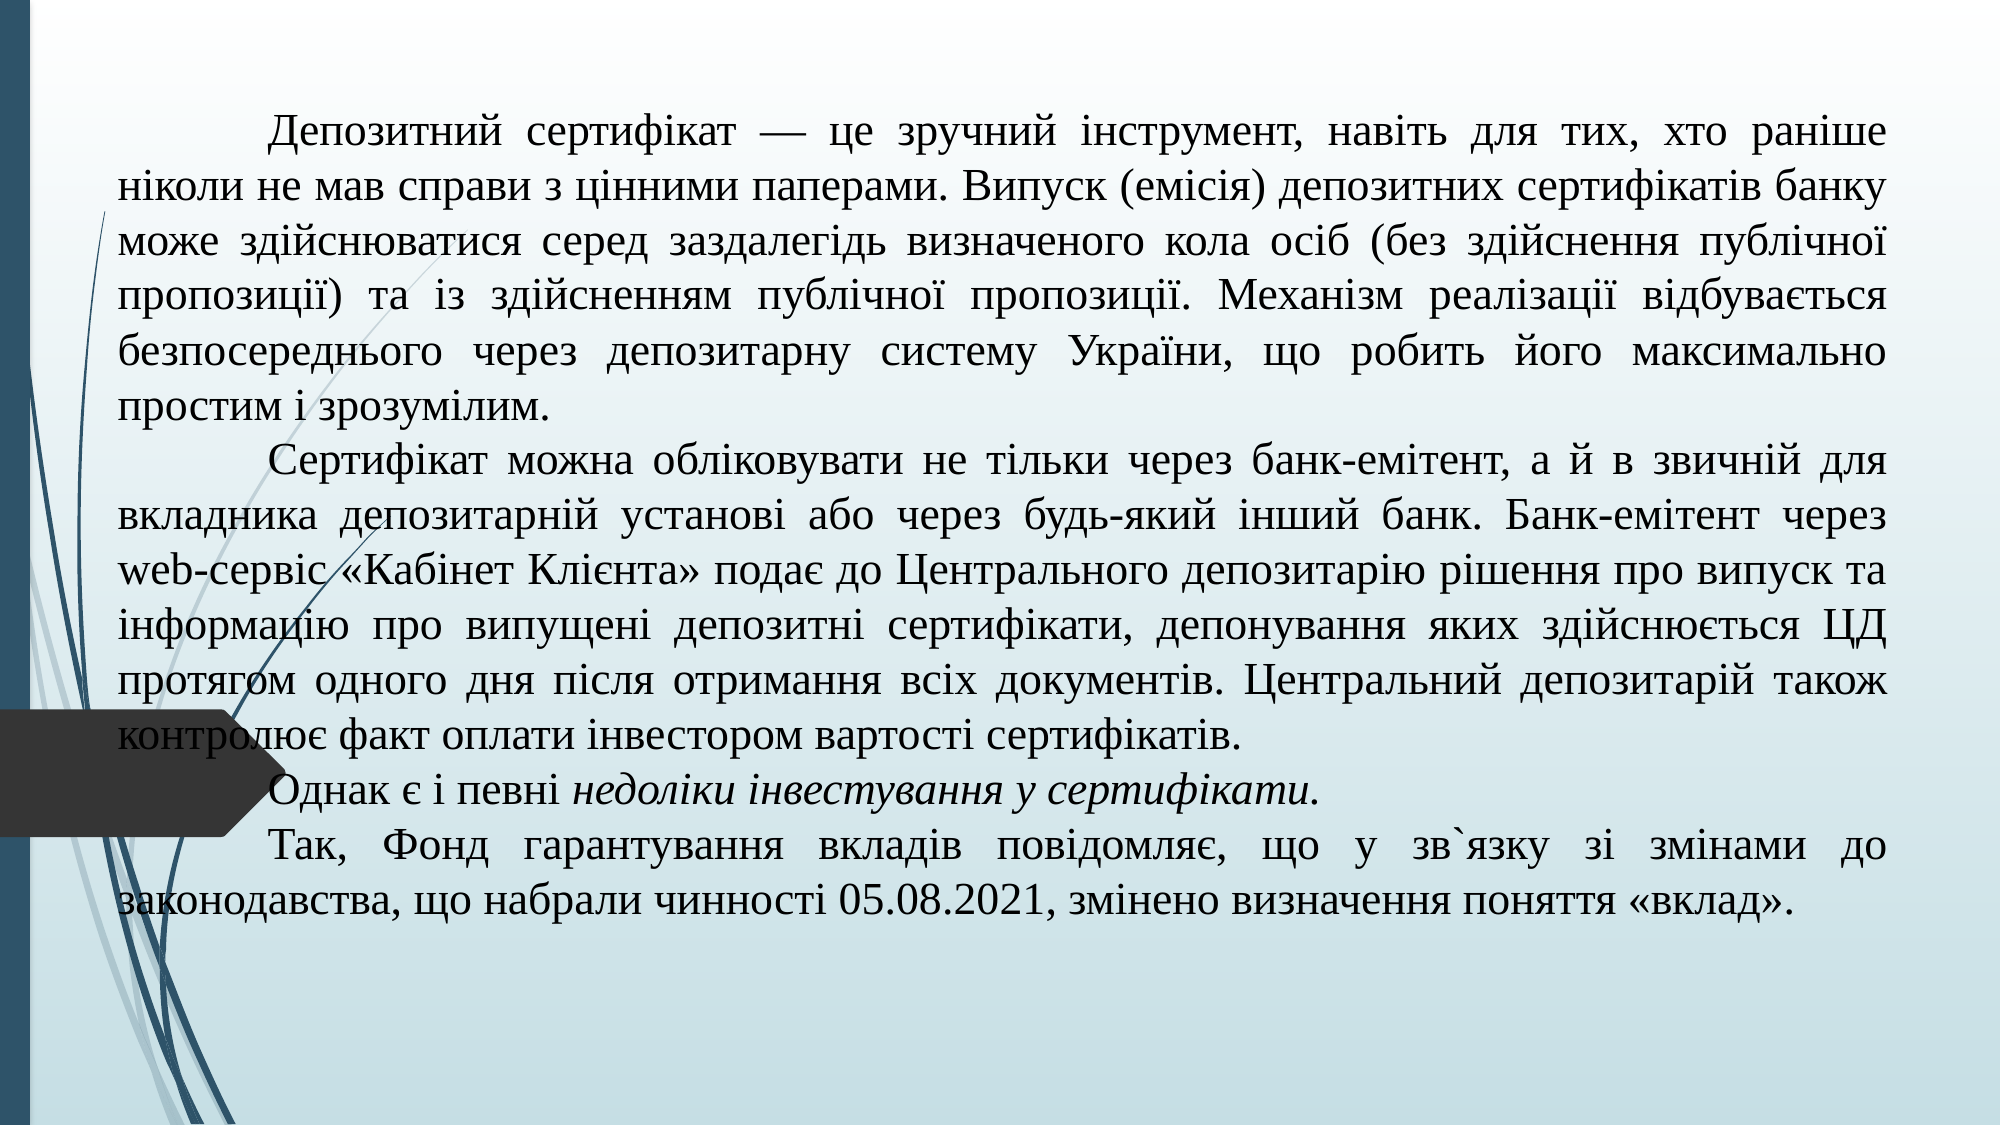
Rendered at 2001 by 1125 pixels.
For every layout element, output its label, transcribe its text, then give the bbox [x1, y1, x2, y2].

subtitle Депозитний сертифікат — це зручний інструмент, навіть для тих, хто раніше ніколи не мав справи з цінними паперами. Випуск (емісія) депозитних сертифікатів банку може здійснюватися серед заздалегідь визначеного кола осіб (без здійснення публічної пропозиції) та із здійсненням публічної пропозиції. Механізм реалізації відбувається безпосереднього через депозитарну систему України, що робить його максимально простим і зрозумілим. Сертифікат можна обліковувати не тільки через банк-емітент, а й в звичній для вкладника депозитарній установі або через будь-який інший банк. Банк-емітент через web-сервіс «Кабінет Клієнта» подає до Центрального депозитарію рішення про випуск та інформацію про випущені депозитні сертифікати, депонування яких здійснюється ЦД протягом одного дня після отримання всіх документів. Центральний депозитарій також контролює факт оплати інвестором вартості сертифікатів. Однак є і певні недоліки інвестування у сертифікати. Так, Фонд гарантування вкладів повідомляє, що у зв`язку зі змінами до законодавства, що набрали чинності 05.08.2021, змінено визначення поняття «вклад». [102, 92, 1904, 1027]
